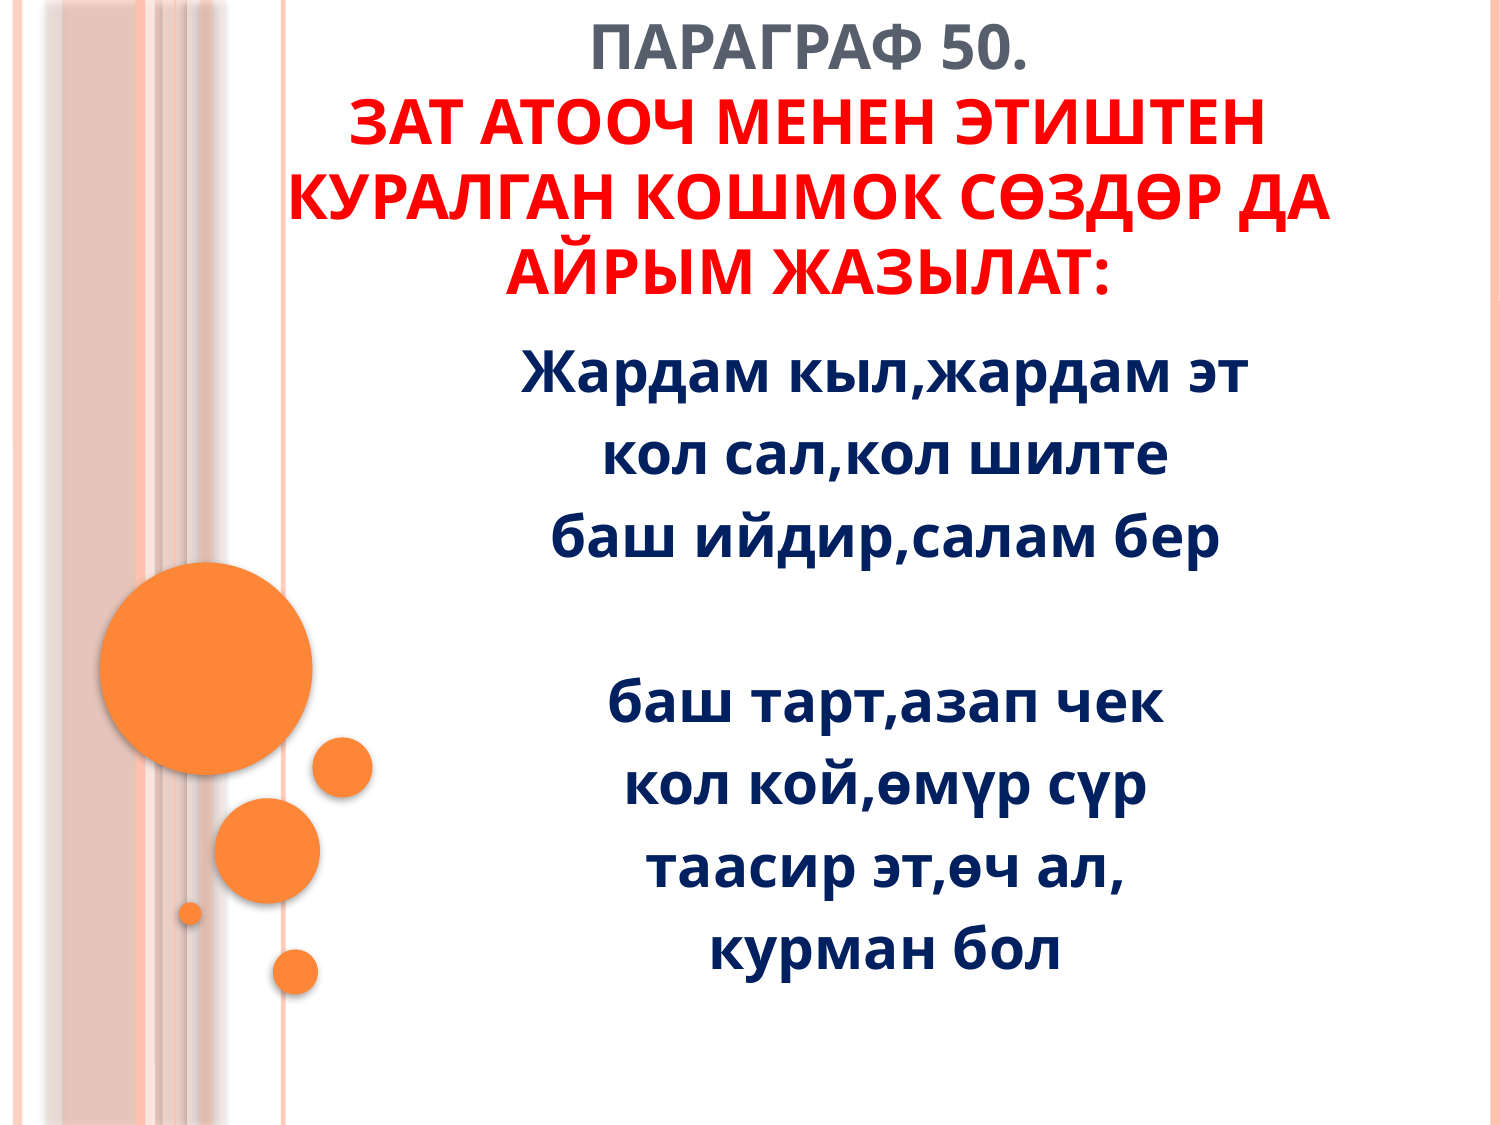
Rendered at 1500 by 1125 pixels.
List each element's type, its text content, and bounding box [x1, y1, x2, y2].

subtitle Жардам кыл,жардам эт кол сал,кол шилте баш ийдир,салам бер баш тарт,азап чек кол кой,өмүр сүр таасир эт,өч ал, курман бол [324, 326, 1447, 1046]
title Параграф 50. Зат атооч менен этиштен куралган кошмок сөздөр да айрым жазылат: [183, 42, 1436, 315]
